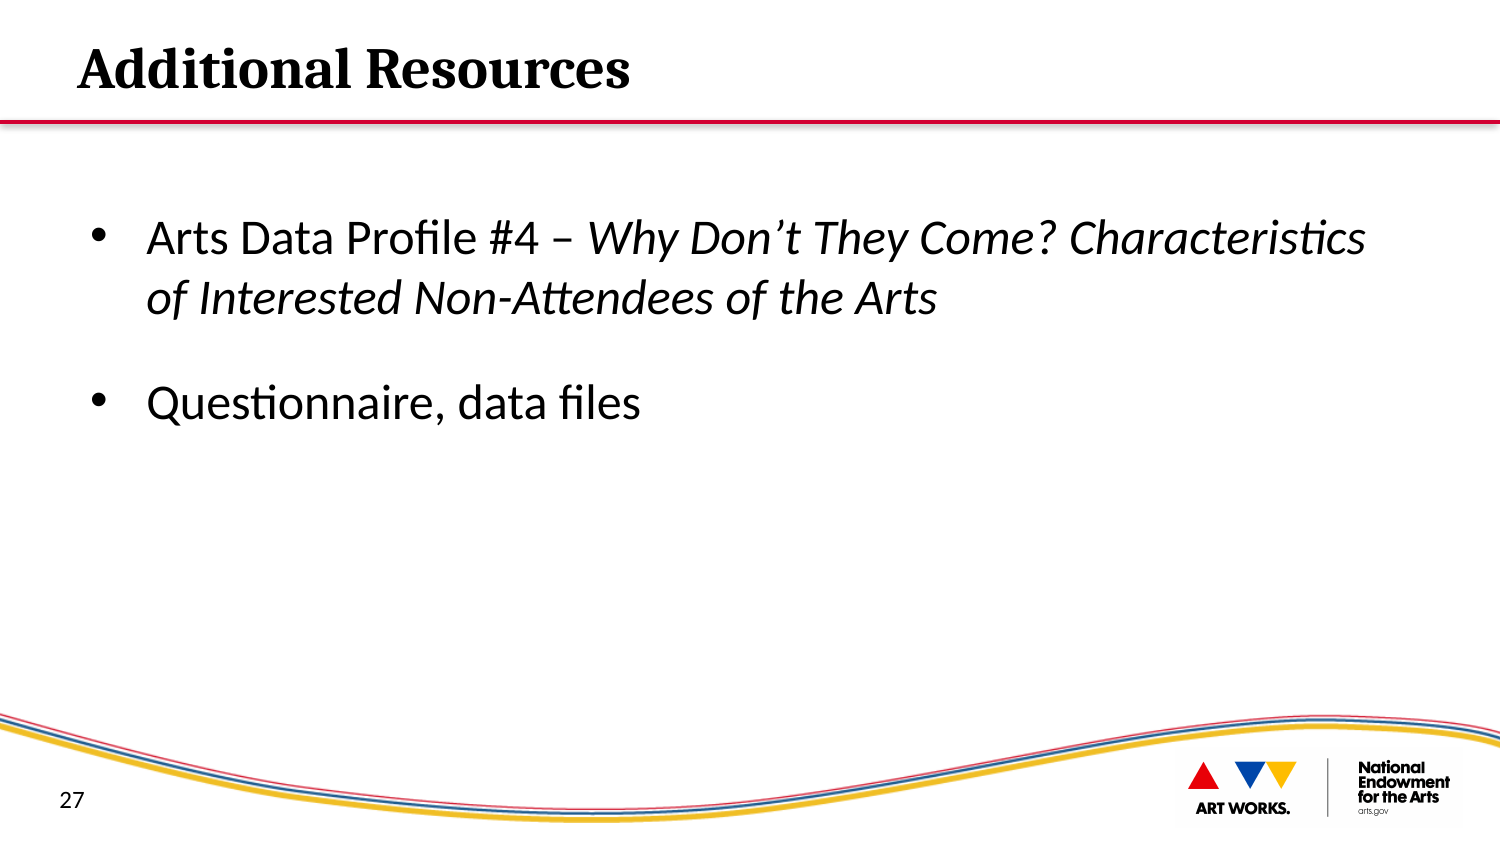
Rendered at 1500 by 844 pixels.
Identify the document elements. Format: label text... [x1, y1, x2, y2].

text_box 27 [37, 776, 100, 822]
title Additional Resources [62, 0, 1413, 132]
picture [0, 709, 1500, 828]
list Arts Data Profile #4 – Why Don’t They Come? Characteristics of Interested Non-Attendees of the Arts Questionnaire, data files [75, 196, 1425, 754]
